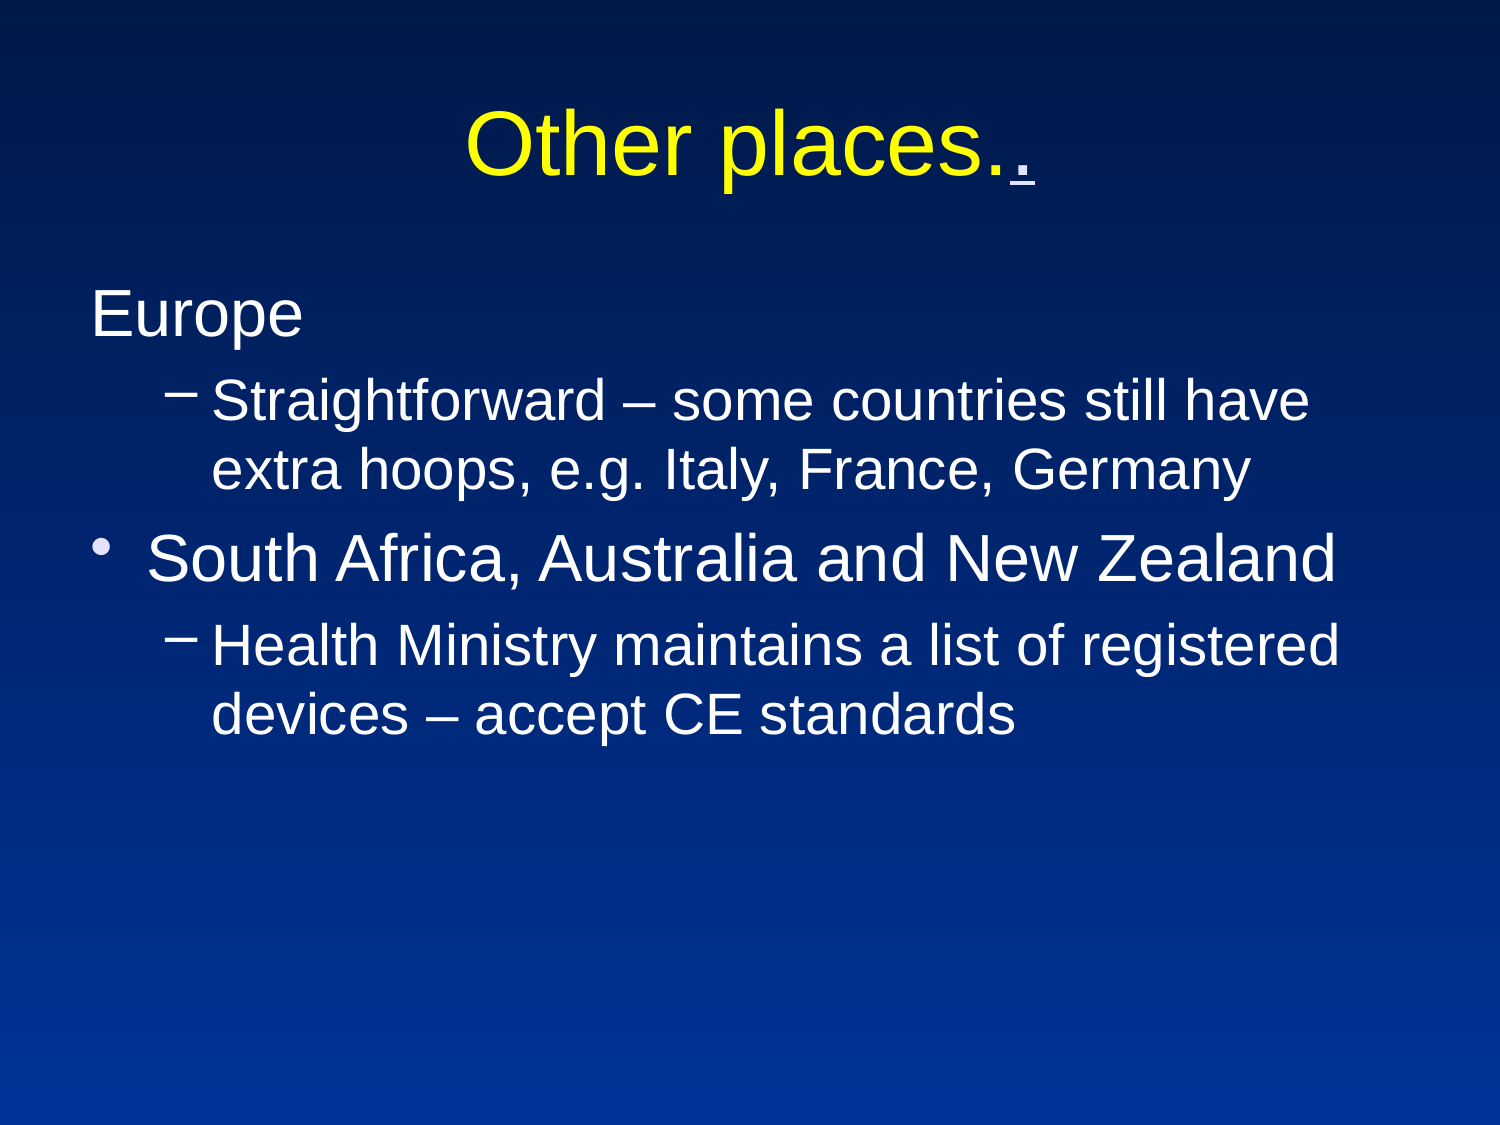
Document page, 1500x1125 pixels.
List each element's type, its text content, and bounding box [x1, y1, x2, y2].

title Other places.. [74, 44, 1426, 233]
text_box Europe Straightforward – some countries still have extra hoops, e.g. Italy, France, Germany South Africa, Australia and New Zealand Health Ministry maintains a list of registered devices – accept CE standards [74, 262, 1425, 1005]
